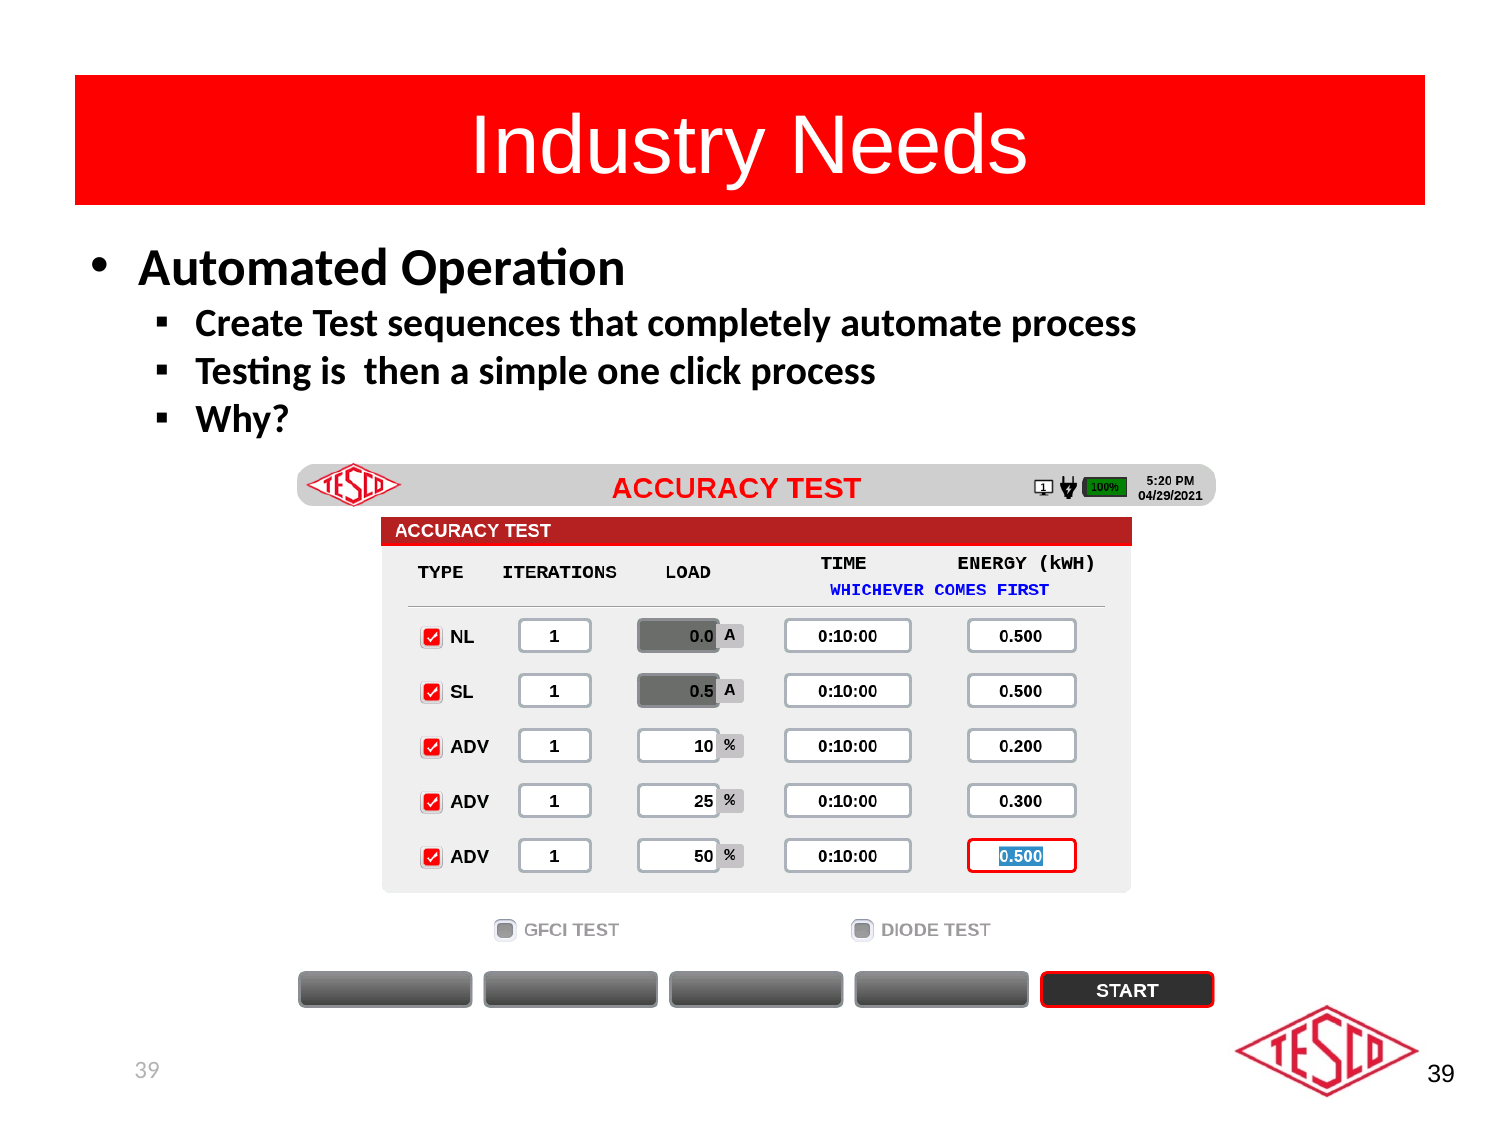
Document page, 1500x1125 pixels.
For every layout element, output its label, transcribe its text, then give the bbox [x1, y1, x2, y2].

list Automated Operation Create Test sequences that completely automate process Testing is then a simple one click process Why? [75, 224, 1425, 450]
picture [1228, 998, 1429, 1102]
picture [287, 462, 1226, 1012]
slide_number 39 [77, 1038, 175, 1099]
title Industry Needs [75, 75, 1425, 205]
